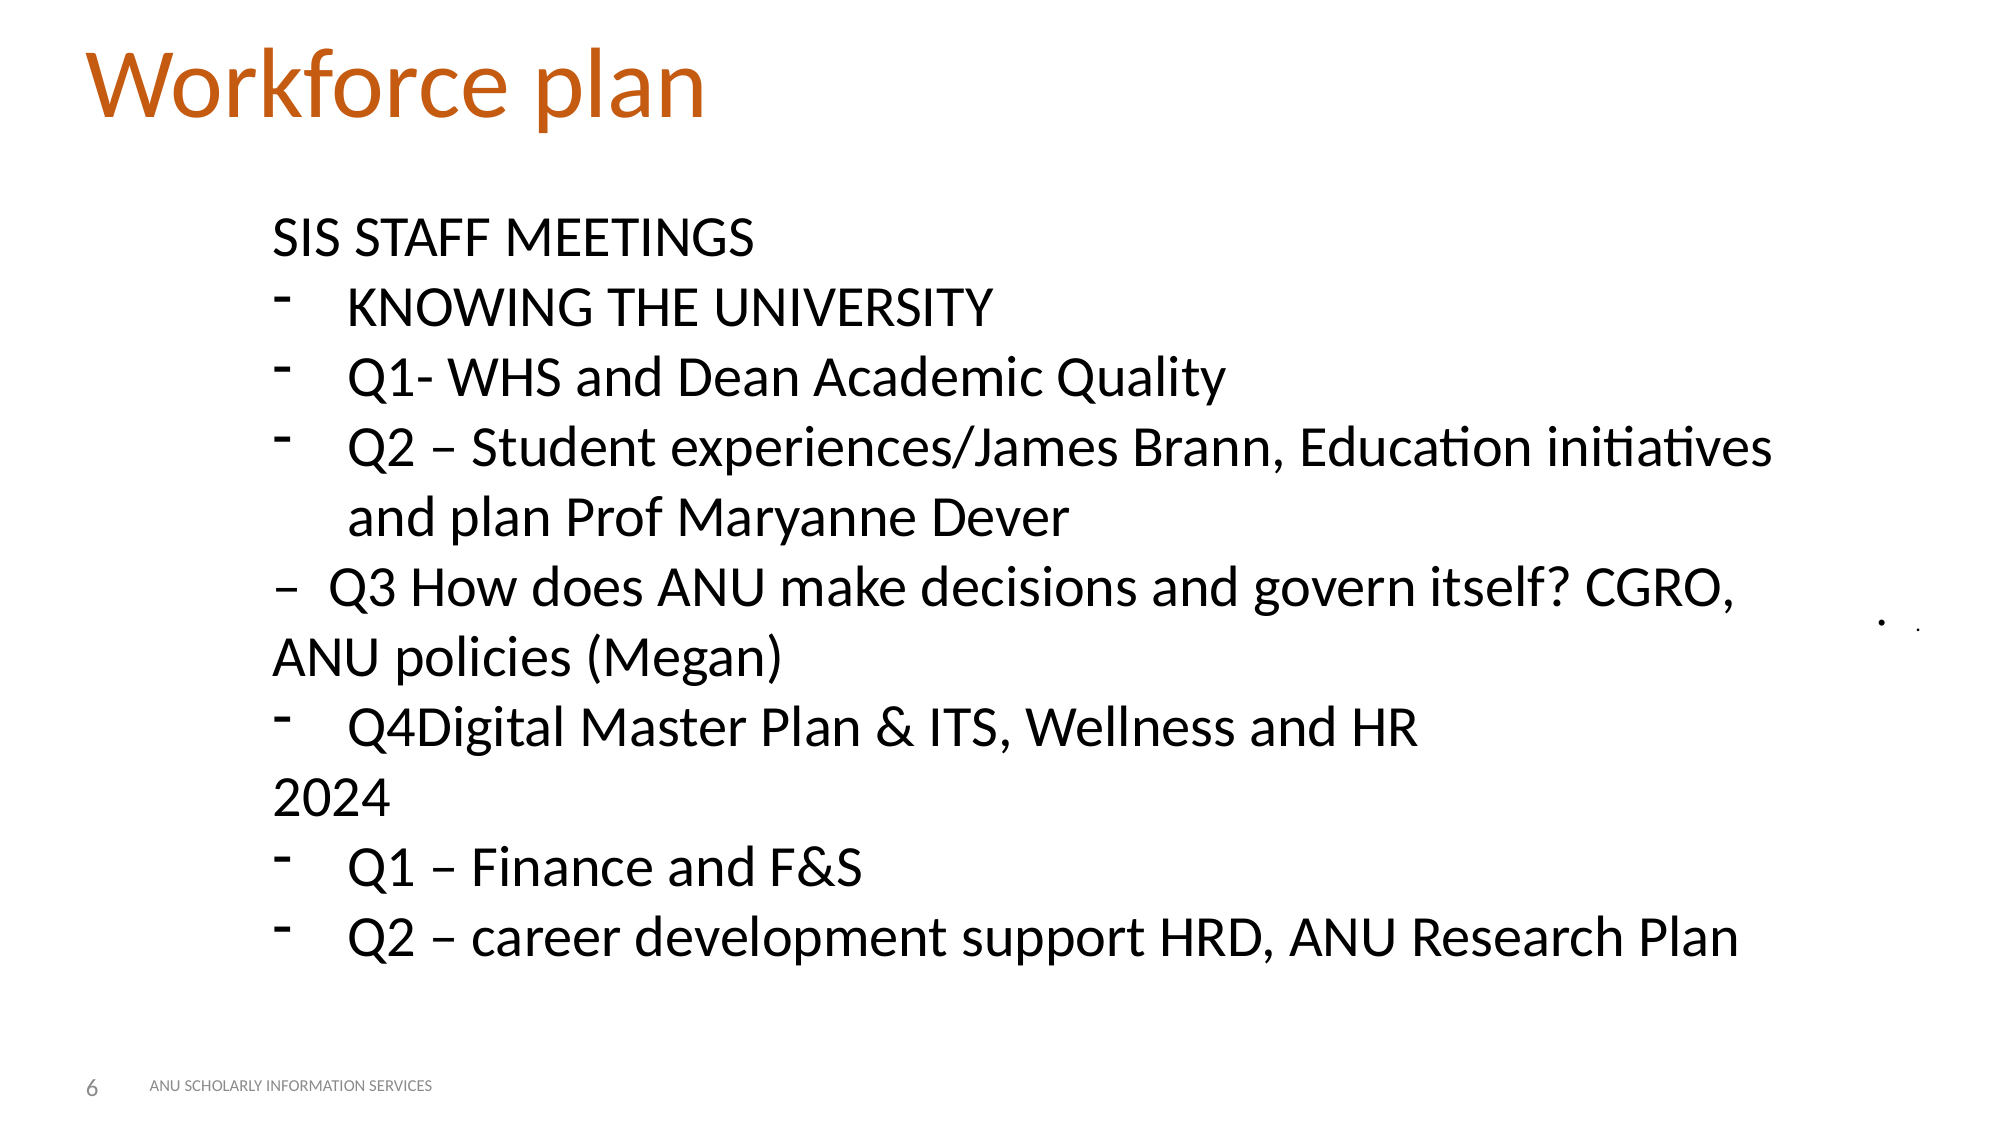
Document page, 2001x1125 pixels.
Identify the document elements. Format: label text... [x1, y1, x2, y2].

list . [1787, 604, 2000, 1125]
slide_number SIS Staff meetings Knowing the University Q1- WHS and Dean Academic Quality Q2 – Student experiences/James Brann, Education initiatives and plan Prof Maryanne Dever – Q3 How does ANU make decisions and govern itself? CGRO, ANU policies (Megan) Q4Digital Master Plan & ITS, Wellness and HR 2024 Q1 – Finance and F&S Q2 – career development support HRD, ANU Research Plan [272, 230, 1837, 1075]
text_box [695, 176, 726, 372]
list Workforce plan [70, 33, 1202, 328]
text_box ANU Scholarly information services [149, 1074, 1095, 1099]
slide_number 6 [70, 1074, 149, 1099]
